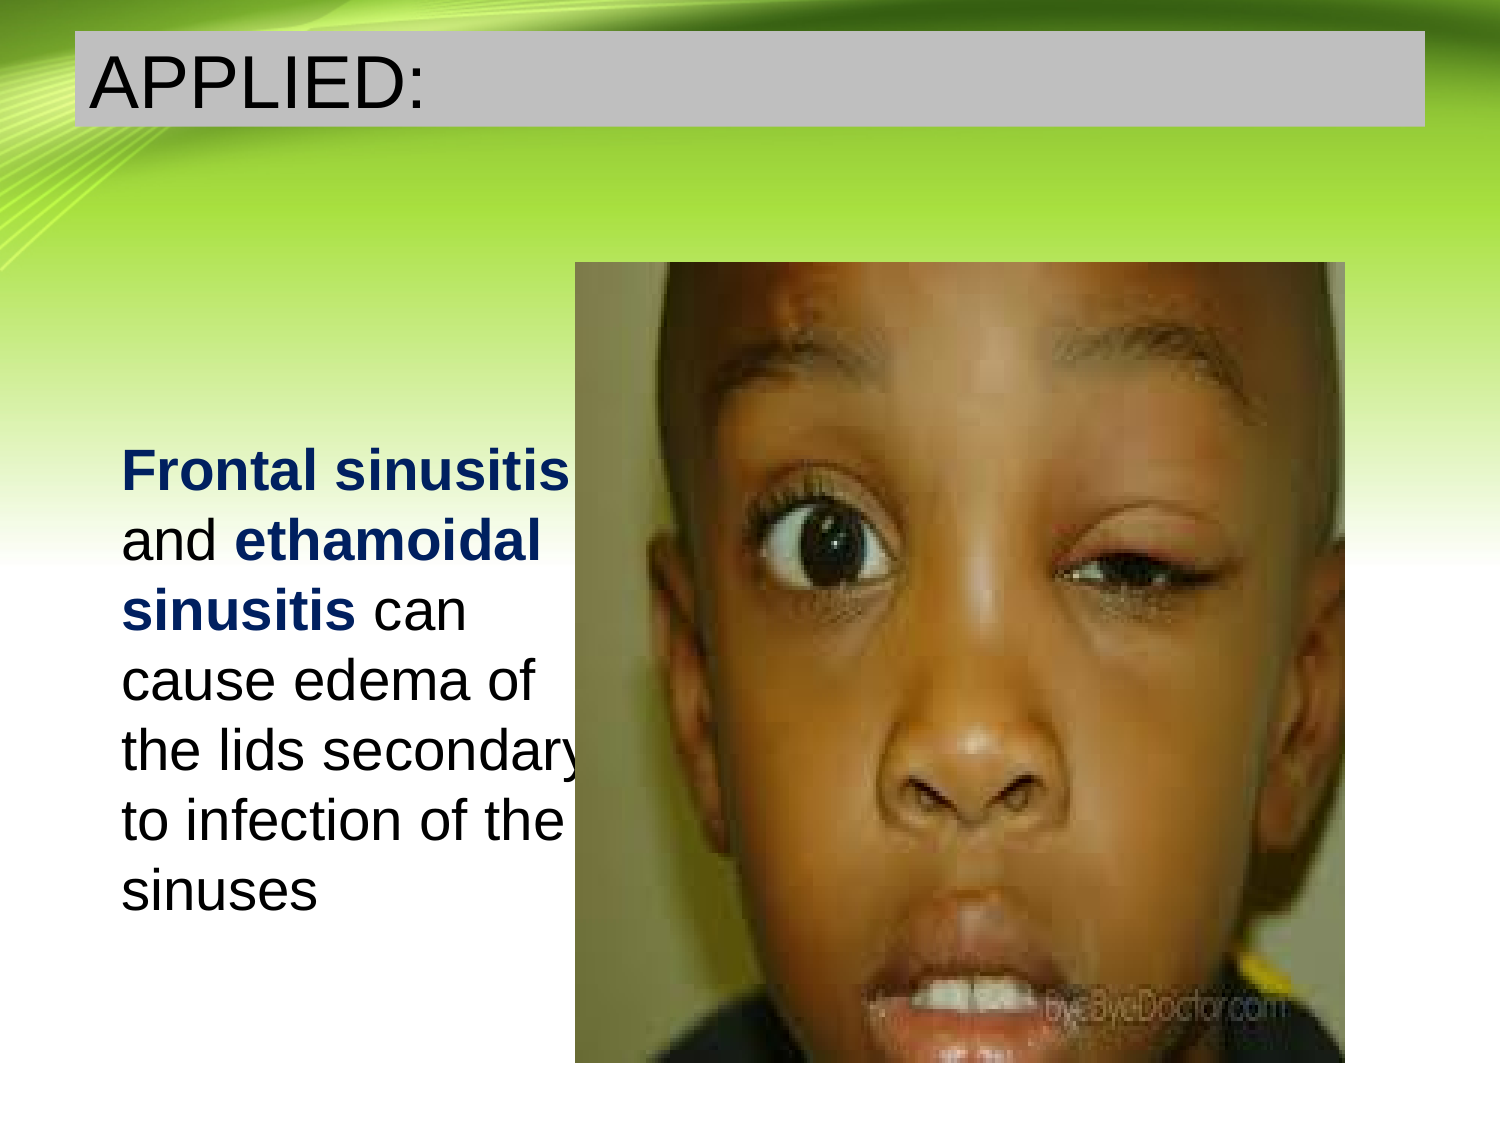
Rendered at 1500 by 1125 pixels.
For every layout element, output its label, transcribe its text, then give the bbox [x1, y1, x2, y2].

list Frontal sinusitis and ethamoidal sinusitis can cause edema of the lids secondary to infection of the sinuses [87, 424, 613, 1104]
title APPLIED: [74, 30, 1426, 127]
picture [0, 0, 1500, 1125]
